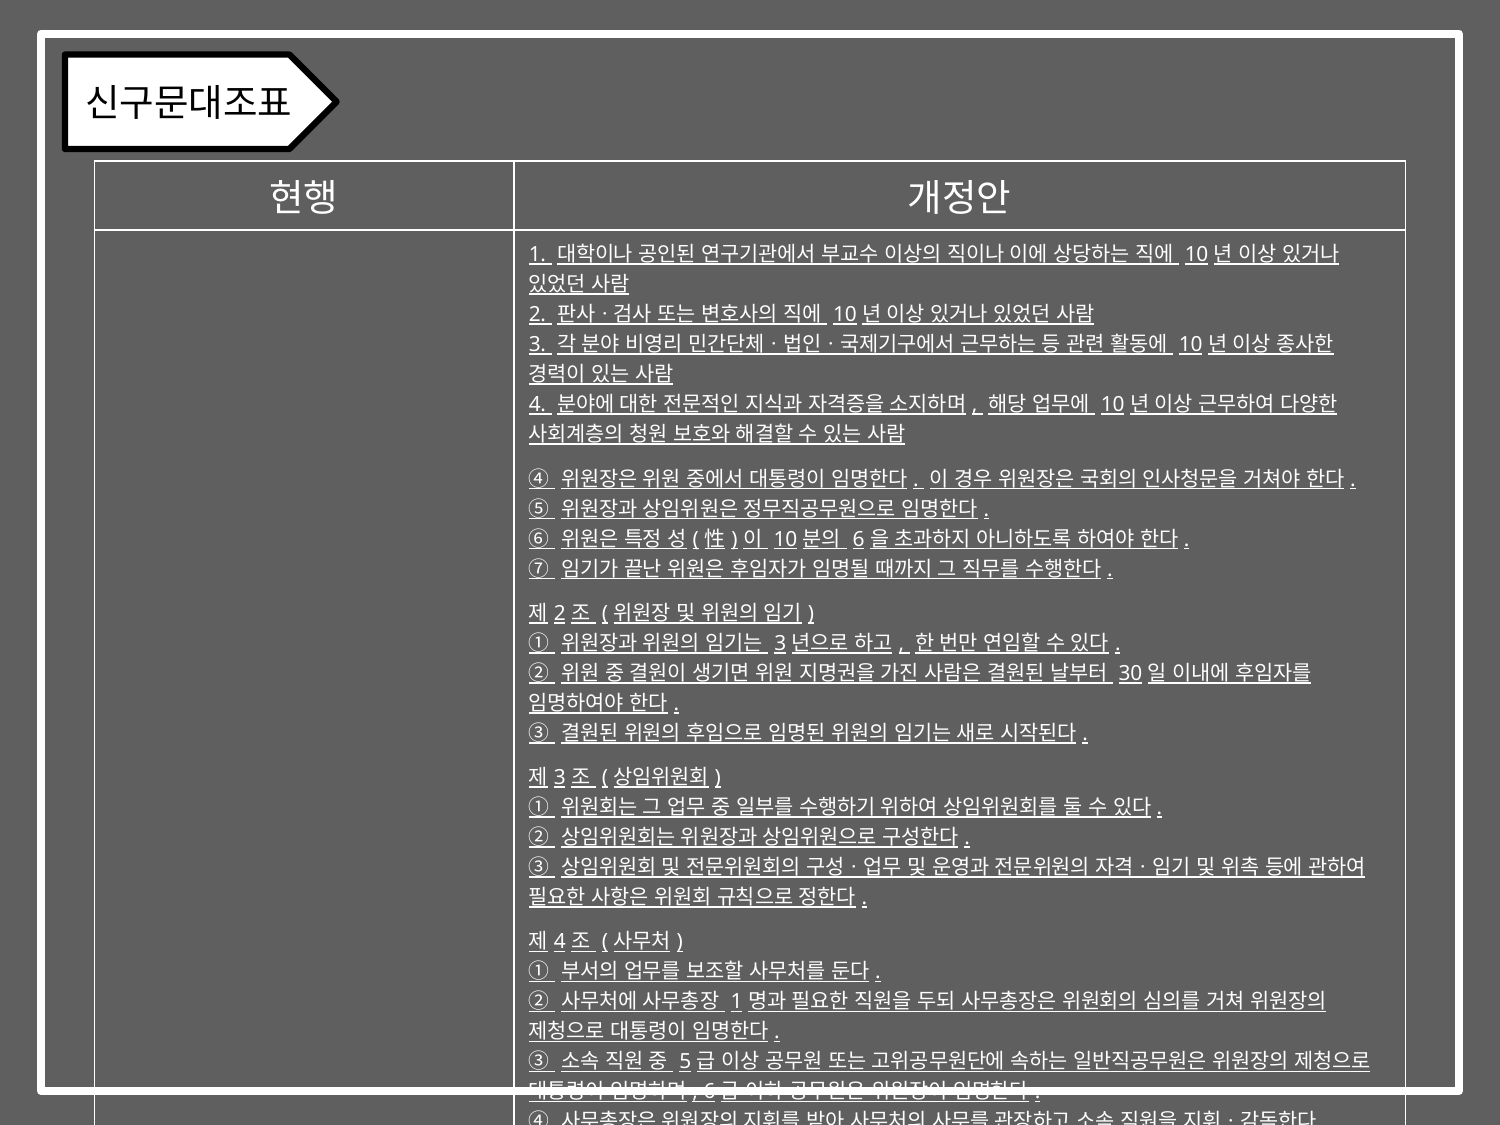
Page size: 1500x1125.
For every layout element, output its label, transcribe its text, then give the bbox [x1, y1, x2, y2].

table_cell 1. 대학이나 공인된 연구기관에서 부교수 이상의 직이나 이에 상당하는 직에 10년 이상 있거나 있었던 사람 2. 판사ㆍ검사 또는 변호사의 직에 10년 이상 있거나 있었던 사람 3. 각 분야 비영리 민간단체ㆍ법인ㆍ국제기구에서 근무하는 등 관련 활동에 10년 이상 종사한 경력이 있는 사람 4. 분야에 대한 전문적인 지식과 자격증을 소지하며, 해당 업무에 10년 이상 근무하여 다양한 사회계층의 청원 보호와 해결할 수 있는 사람 ④ 위원장은 위원 중에서 대통령이 임명한다. 이 경우 위원장은 국회의 인사청문을 거쳐야 한다. ⑤ 위원장과 상임위원은 정무직공무원으로 임명한다. ⑥ 위원은 특정 성(性)이 10분의 6을 초과하지 아니하도록 하여야 한다. ⑦ 임기가 끝난 위원은 후임자가 임명될 때까지 그 직무를 수행한다. 제2조 (위원장 및 위원의 임기) ① 위원장과 위원의 임기는 3년으로 하고, 한 번만 연임할 수 있다. ② 위원 중 결원이 생기면 위원 지명권을 가진 사람은 결원된 날부터 30일 이내에 후임자를 임명하여야 한다. ③ 결원된 위원의 후임으로 임명된 위원의 임기는 새로 시작된다. 제3조 (상임위원회) ① 위원회는 그 업무 중 일부를 수행하기 위하여 상임위원회를 둘 수 있다. ② 상임위원회는 위원장과 상임위원으로 구성한다. ③ 상임위원회 및 전문위원회의 구성ㆍ업무 및 운영과 전문위원의 자격ㆍ임기 및 위촉 등에 관하여 필요한 사항은 위원회 규칙으로 정한다. 제4조 (사무처) ① 부서의 업무를 보조할 사무처를 둔다. ② 사무처에 사무총장 1명과 필요한 직원을 두되 사무총장은 위원회의 심의를 거쳐 위원장의 제청으로 대통령이 임명한다. ③ 소속 직원 중 5급 이상 공무원 또는 고위공무원단에 속하는 일반직공무원은 위원장의 제청으로 대통령이 임명하며, 6급 이하 공무원은 위원장이 임명한다. ④ 사무총장은 위원장의 지휘를 받아 사무처의 사무를 관장하고 소속 직원을 지휘ㆍ감독한다. [515, 231, 1405, 1125]
table_header 현행 [95, 162, 513, 229]
text_box 신구문대조표 [62, 52, 339, 152]
table_cell [95, 231, 513, 1125]
table_header 개정안 [515, 162, 1405, 229]
